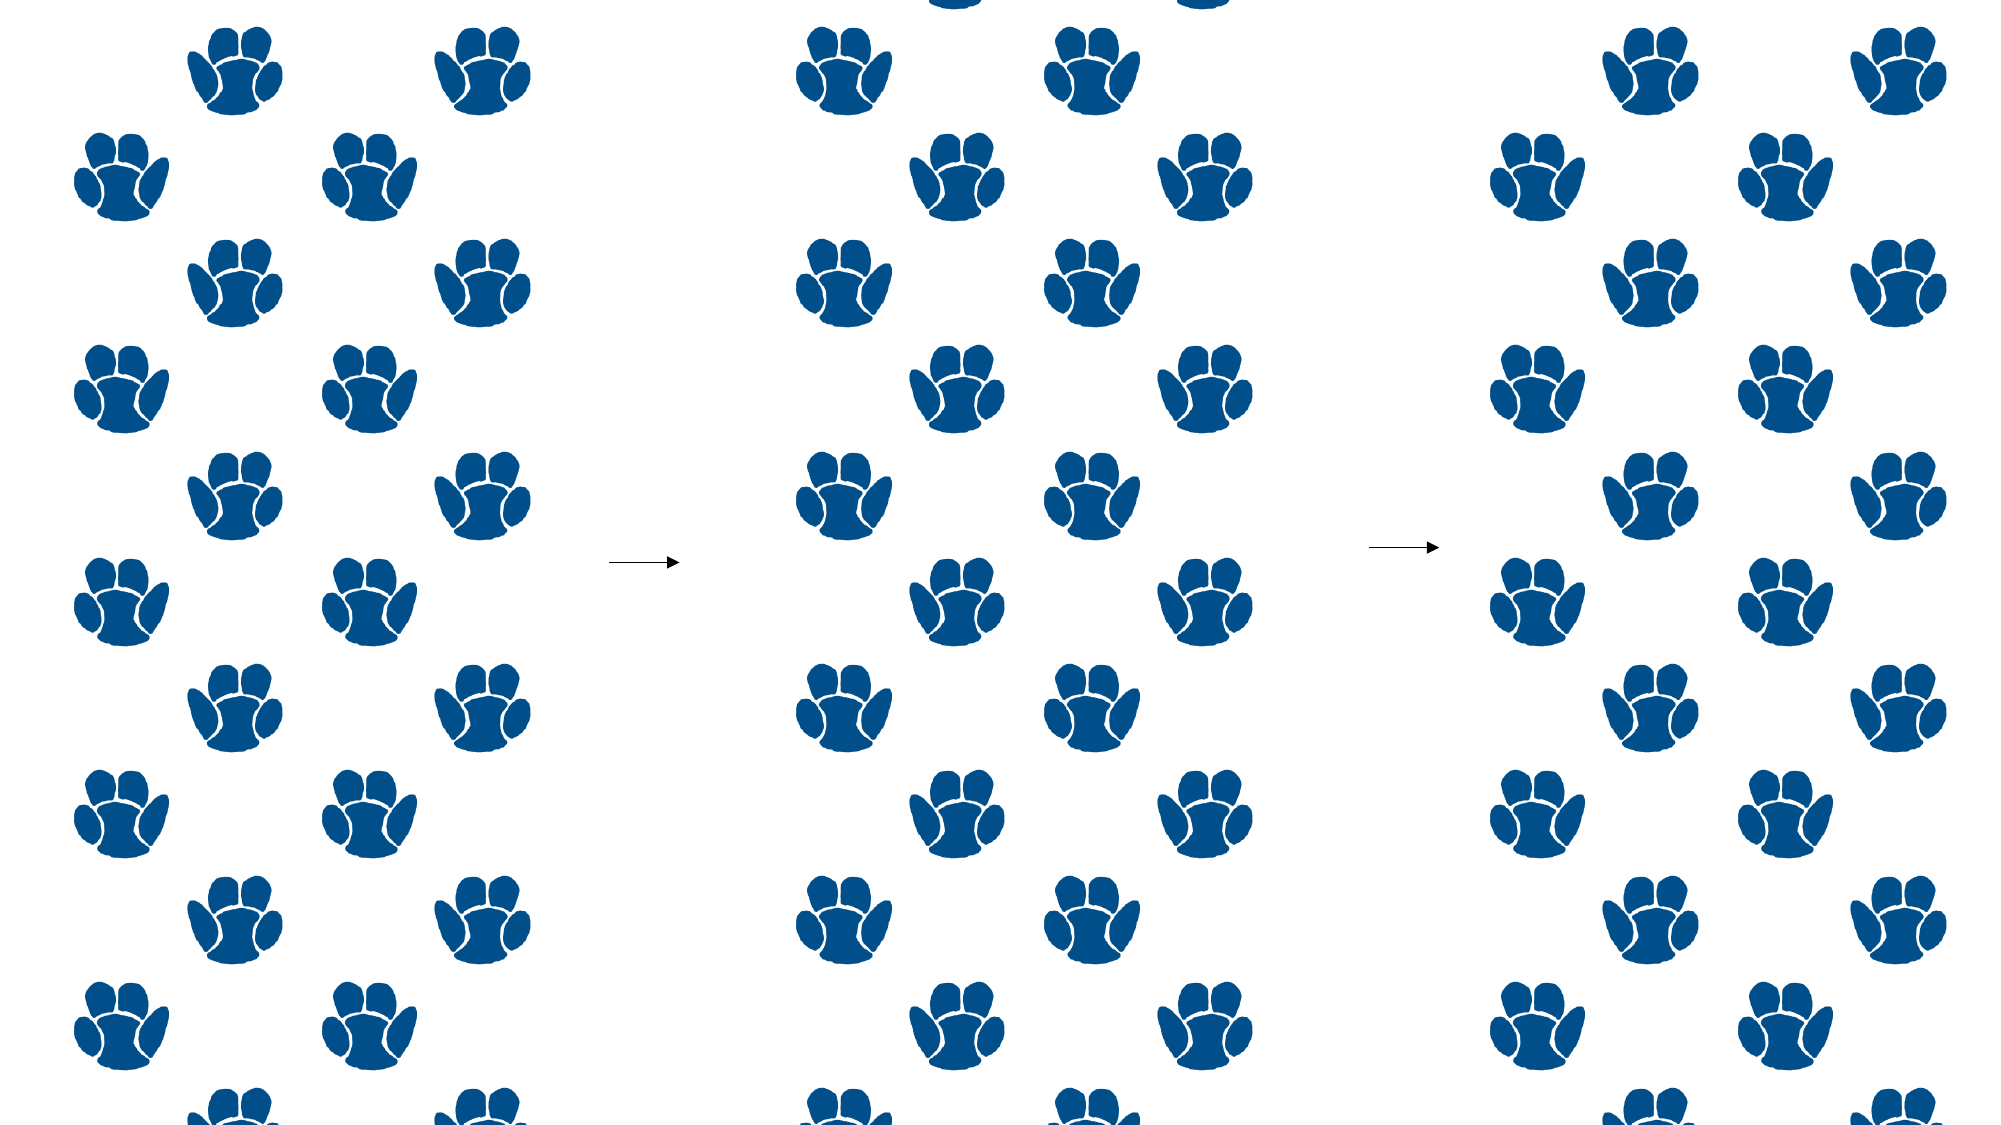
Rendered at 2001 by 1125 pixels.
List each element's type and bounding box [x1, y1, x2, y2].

picture [1038, 0, 1258, 1125]
picture [1483, 14, 1704, 1125]
picture [28, 14, 288, 1125]
picture [316, 14, 536, 1125]
picture [790, 0, 1011, 1125]
picture [1731, 14, 1952, 1125]
